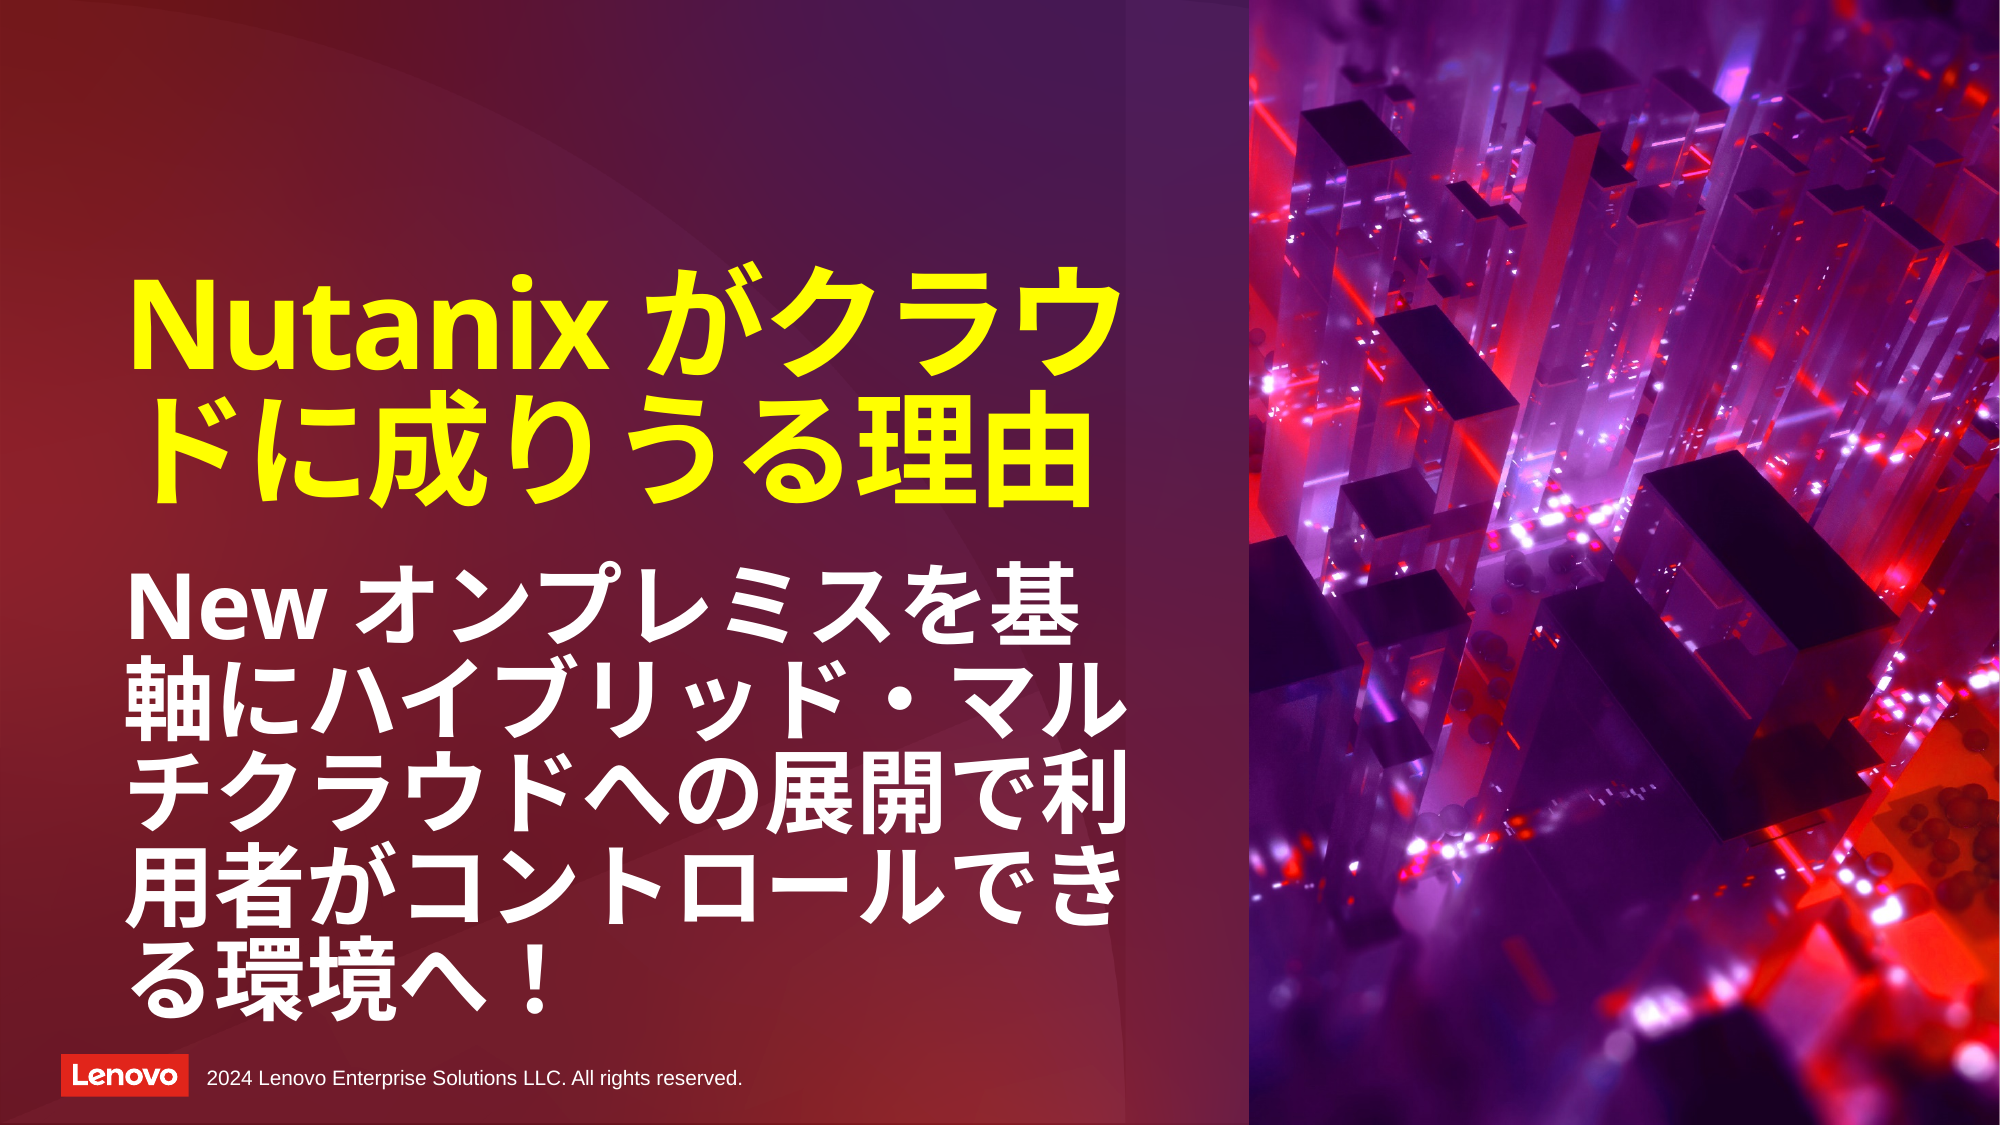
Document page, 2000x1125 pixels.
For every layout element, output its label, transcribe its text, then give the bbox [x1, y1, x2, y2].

list Newオンプレミスを基軸にハイブリッド・マルチクラウドへの展開で利用者がコントロールできる環境へ！ [123, 565, 1151, 943]
picture [0, 0, 2000, 1125]
title Nutanixがクラウドに成りうる理由 [123, 127, 1151, 523]
